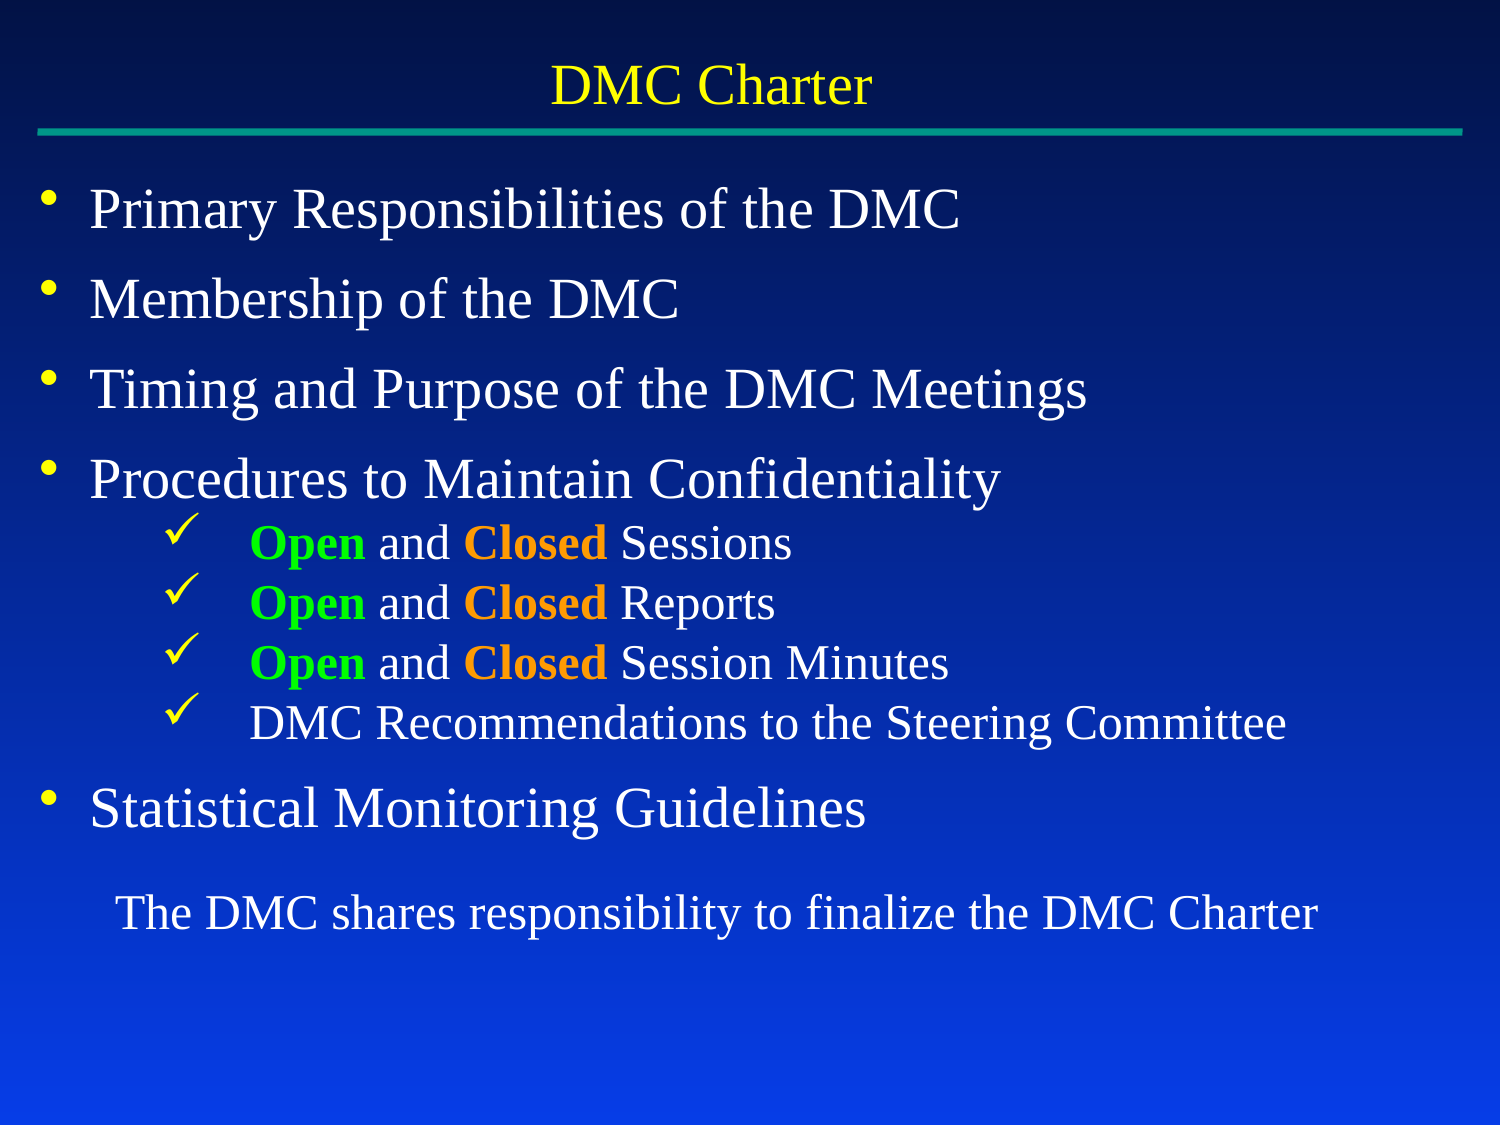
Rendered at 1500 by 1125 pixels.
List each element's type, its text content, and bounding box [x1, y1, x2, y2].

text_box DMC Charter [142, 32, 1358, 129]
text_box Primary Responsibilities of the DMC Membership of the DMC Timing and Purpose of the DMC Meetings Procedures to Maintain Confidentiality Open and Closed Sessions Open and Closed Reports Open and Closed Session Minutes DMC Recommendations to the Steering Committee Statistical Monitoring Guidelines The DMC shares responsibility to finalize the DMC Charter [24, 162, 1500, 947]
